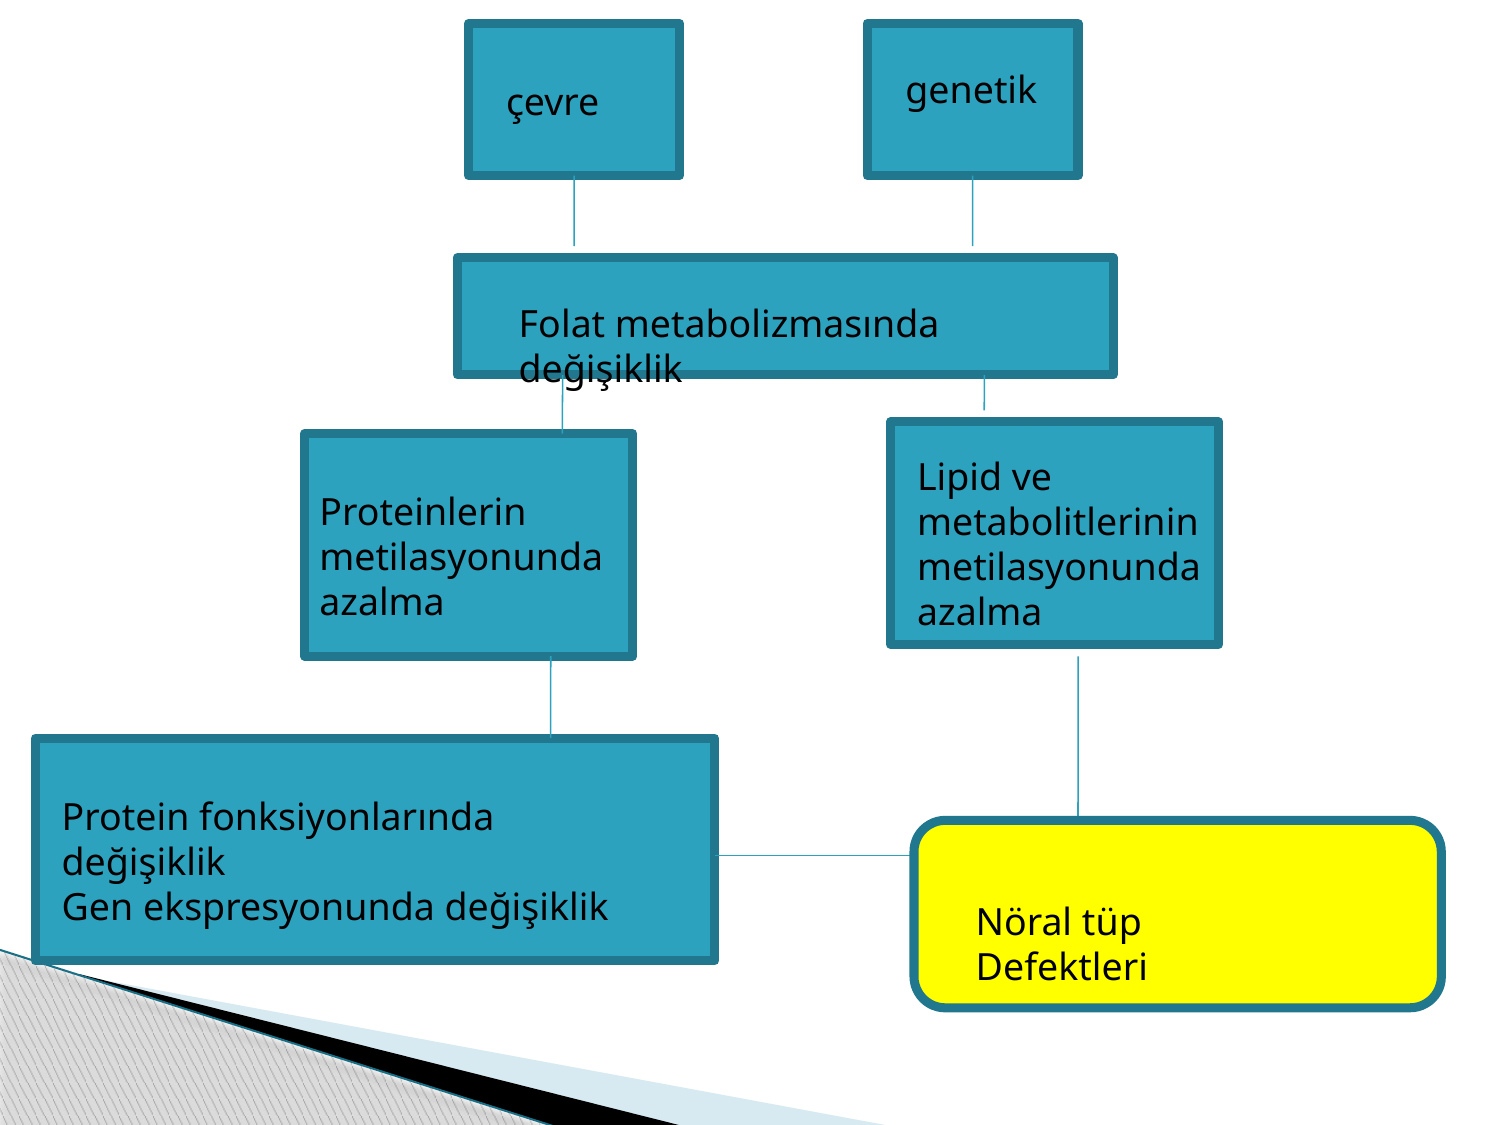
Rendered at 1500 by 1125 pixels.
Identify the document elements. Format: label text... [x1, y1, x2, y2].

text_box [468, 23, 680, 176]
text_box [890, 421, 1231, 645]
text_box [34, 737, 716, 962]
text_box Nöral tüp Defektleri [960, 890, 1336, 996]
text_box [866, 23, 1079, 176]
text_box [456, 257, 1114, 376]
text_box [909, 815, 1446, 1013]
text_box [304, 433, 633, 657]
